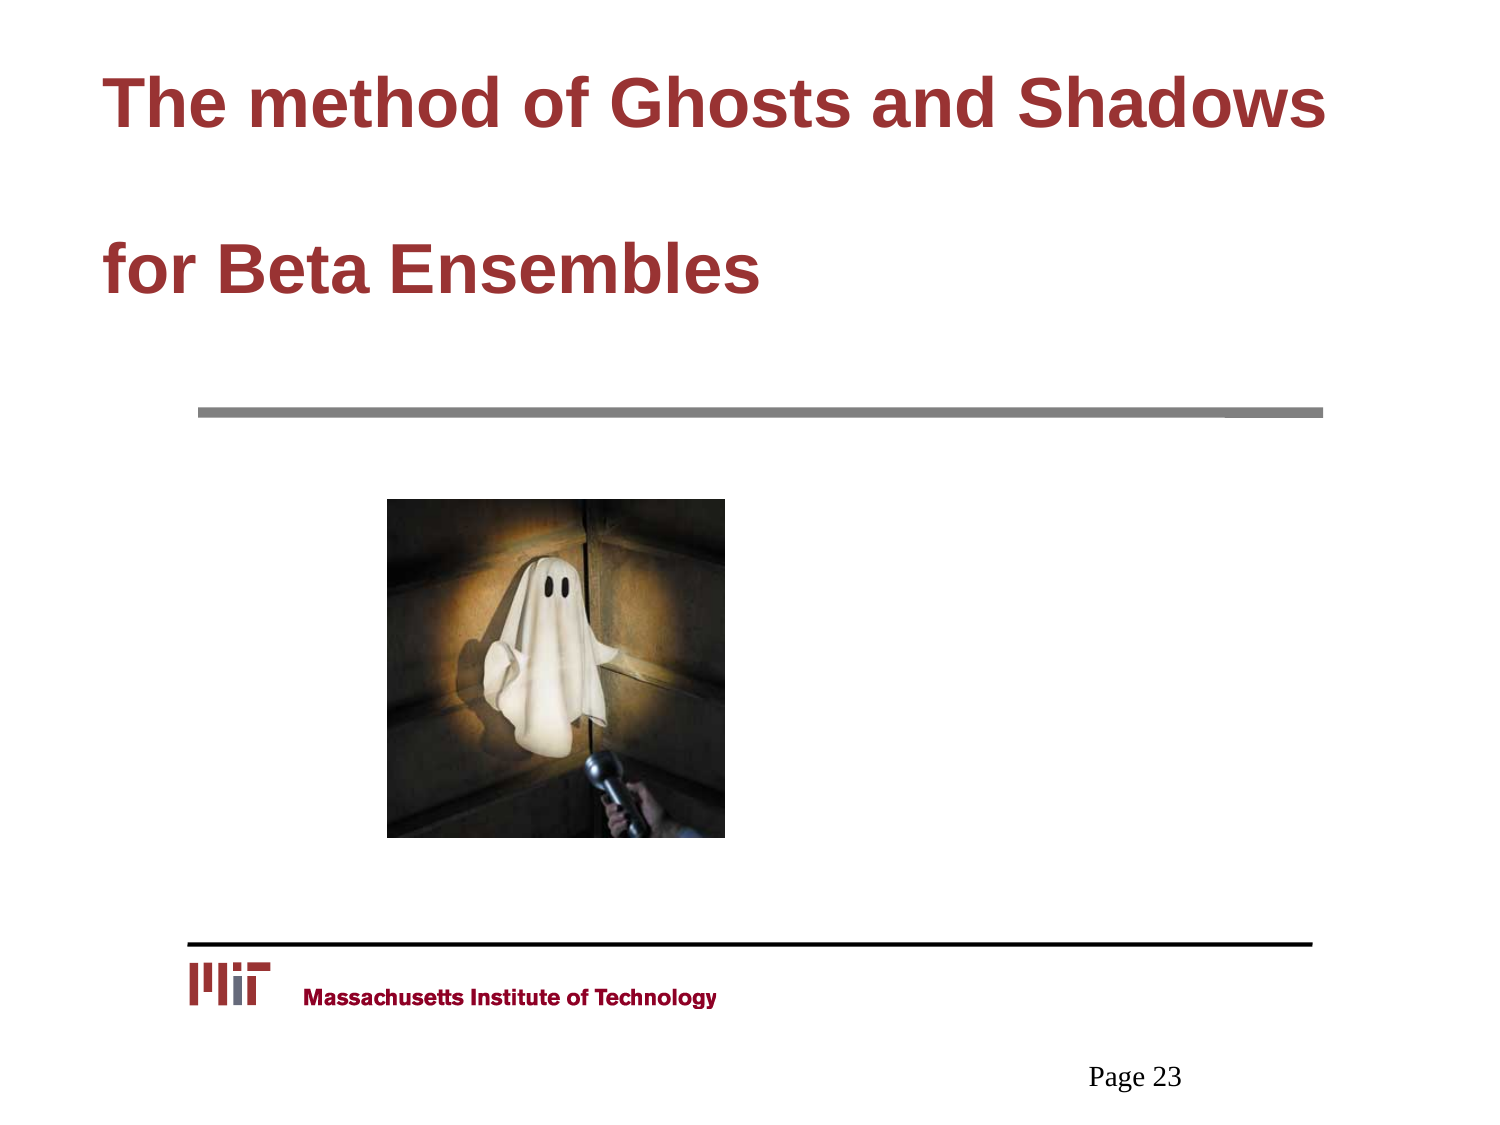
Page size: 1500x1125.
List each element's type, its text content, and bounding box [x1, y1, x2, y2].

slide_number Page 23 [1073, 1049, 1500, 1125]
picture [387, 499, 726, 838]
title The method of Ghosts and Shadows for Beta Ensembles [87, 62, 1363, 304]
picture [287, 964, 717, 1009]
